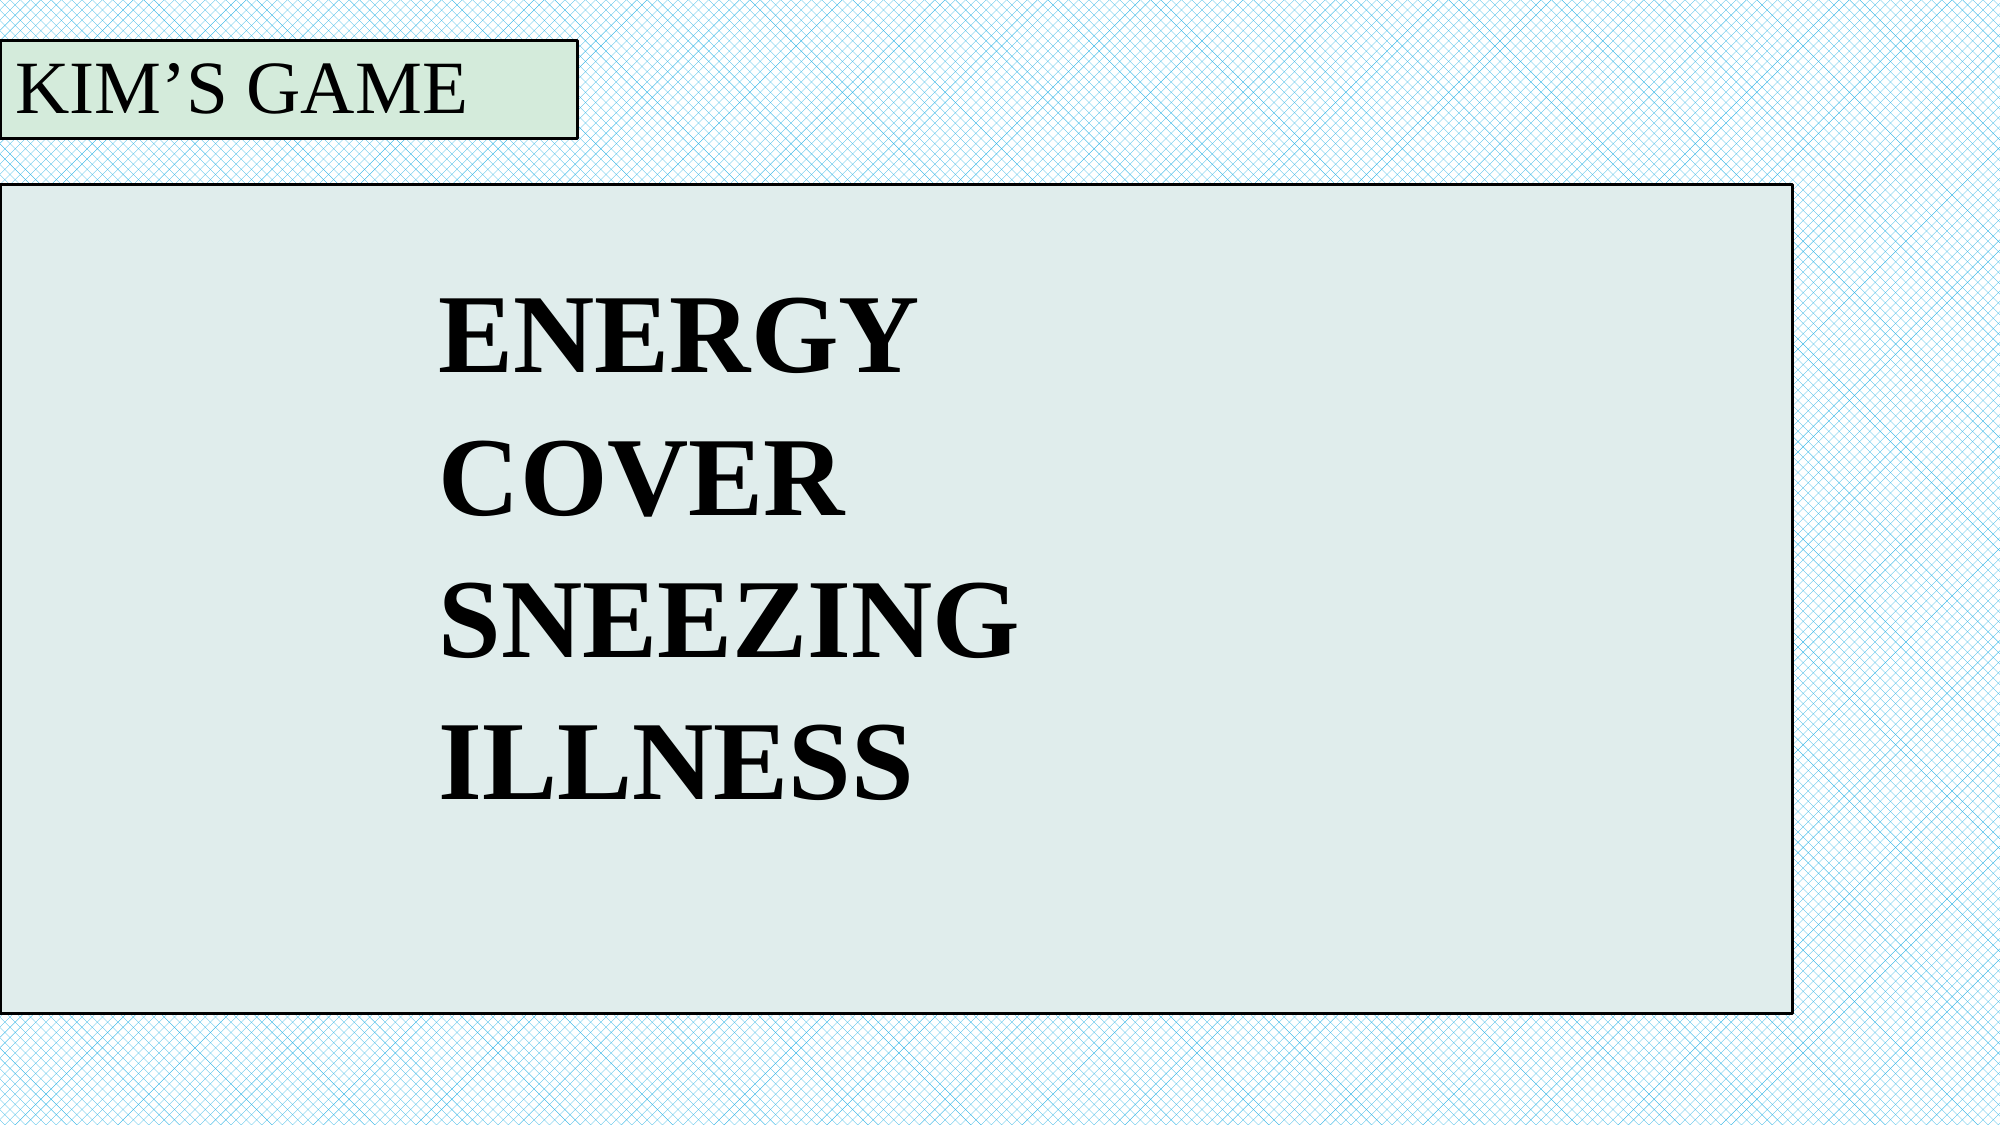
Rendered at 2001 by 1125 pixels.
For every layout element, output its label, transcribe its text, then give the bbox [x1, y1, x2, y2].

title KIM’S GAME [0, 40, 578, 139]
list ENERGY COVER SNEEZING ILLNESS [0, 184, 1793, 1014]
